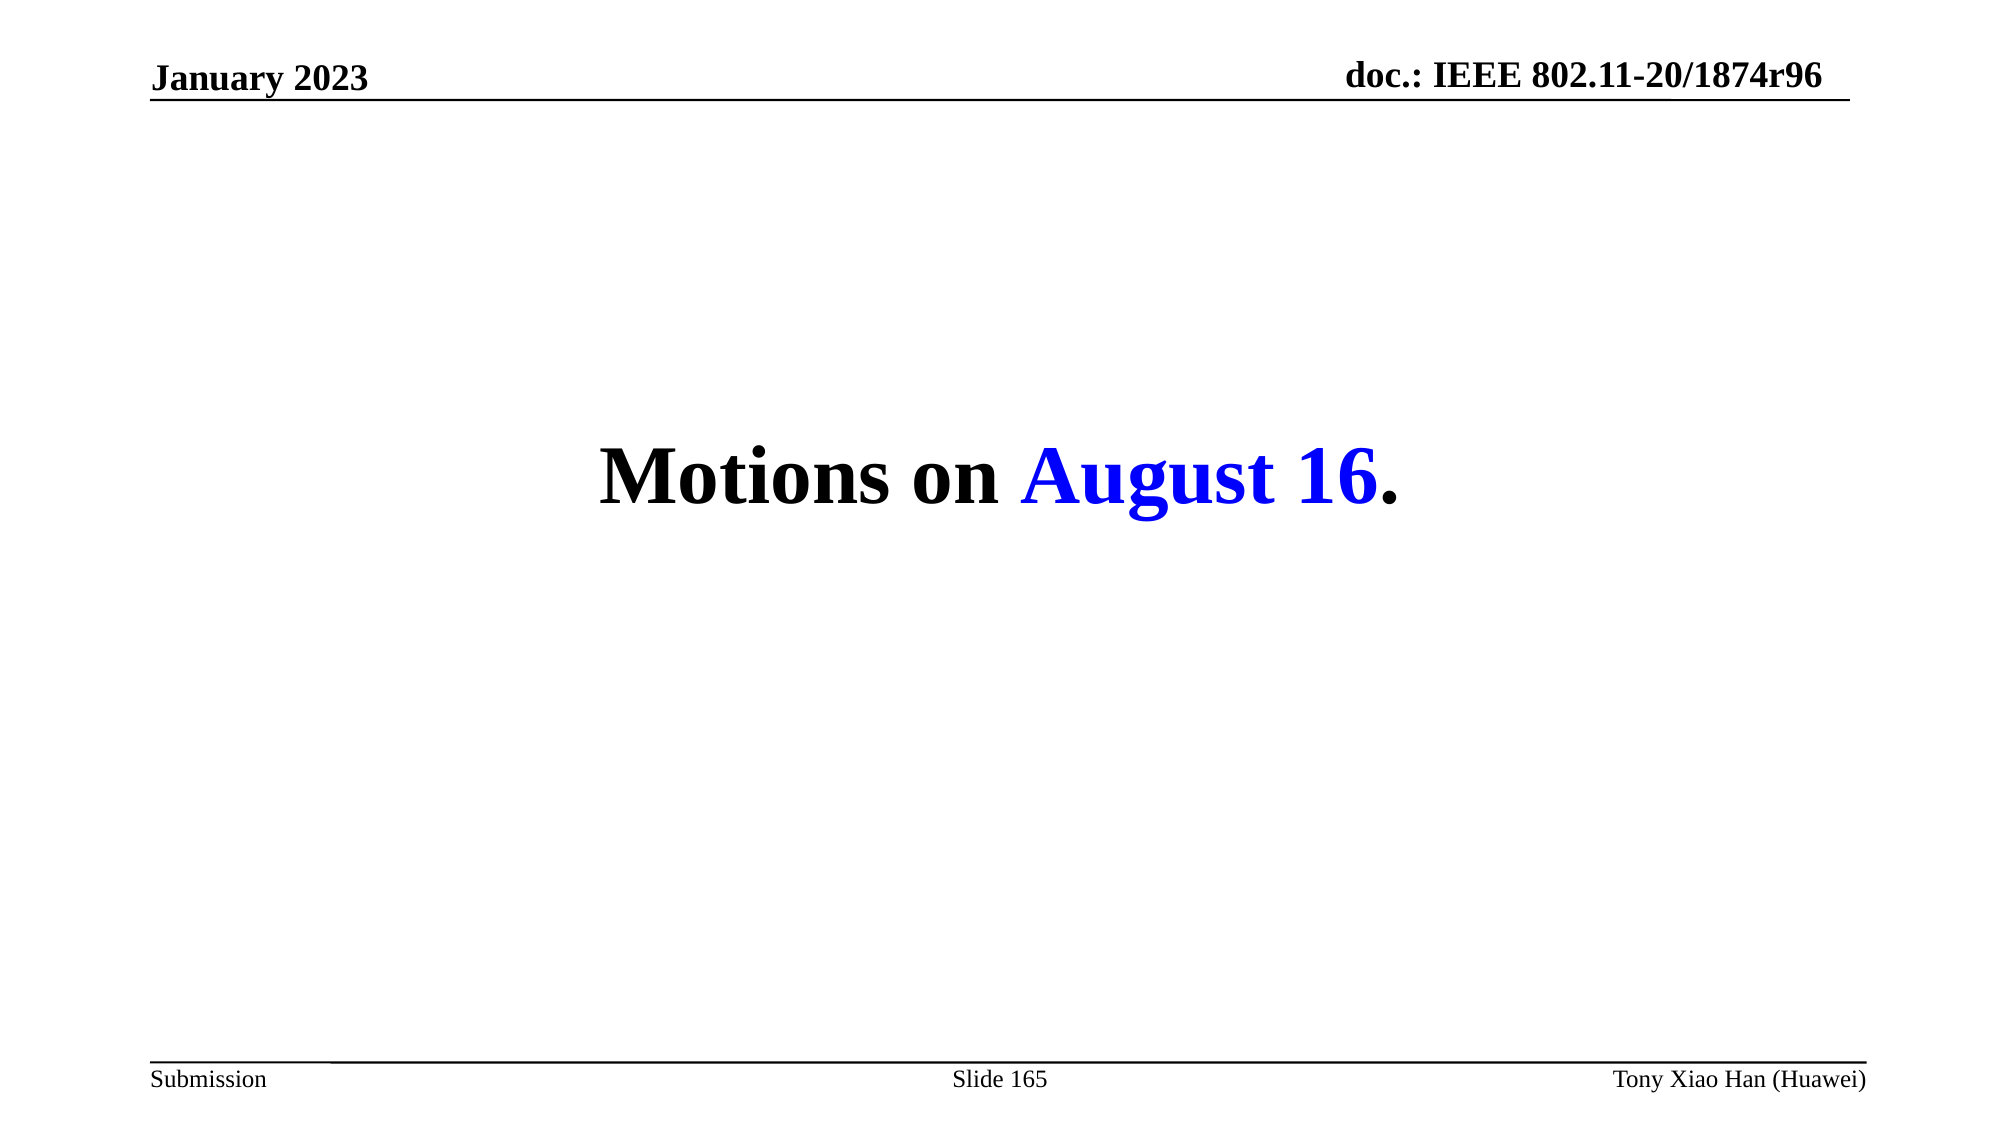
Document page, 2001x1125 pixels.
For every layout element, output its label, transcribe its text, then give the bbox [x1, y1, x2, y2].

text_box Motions on August 16. [331, 412, 1669, 950]
